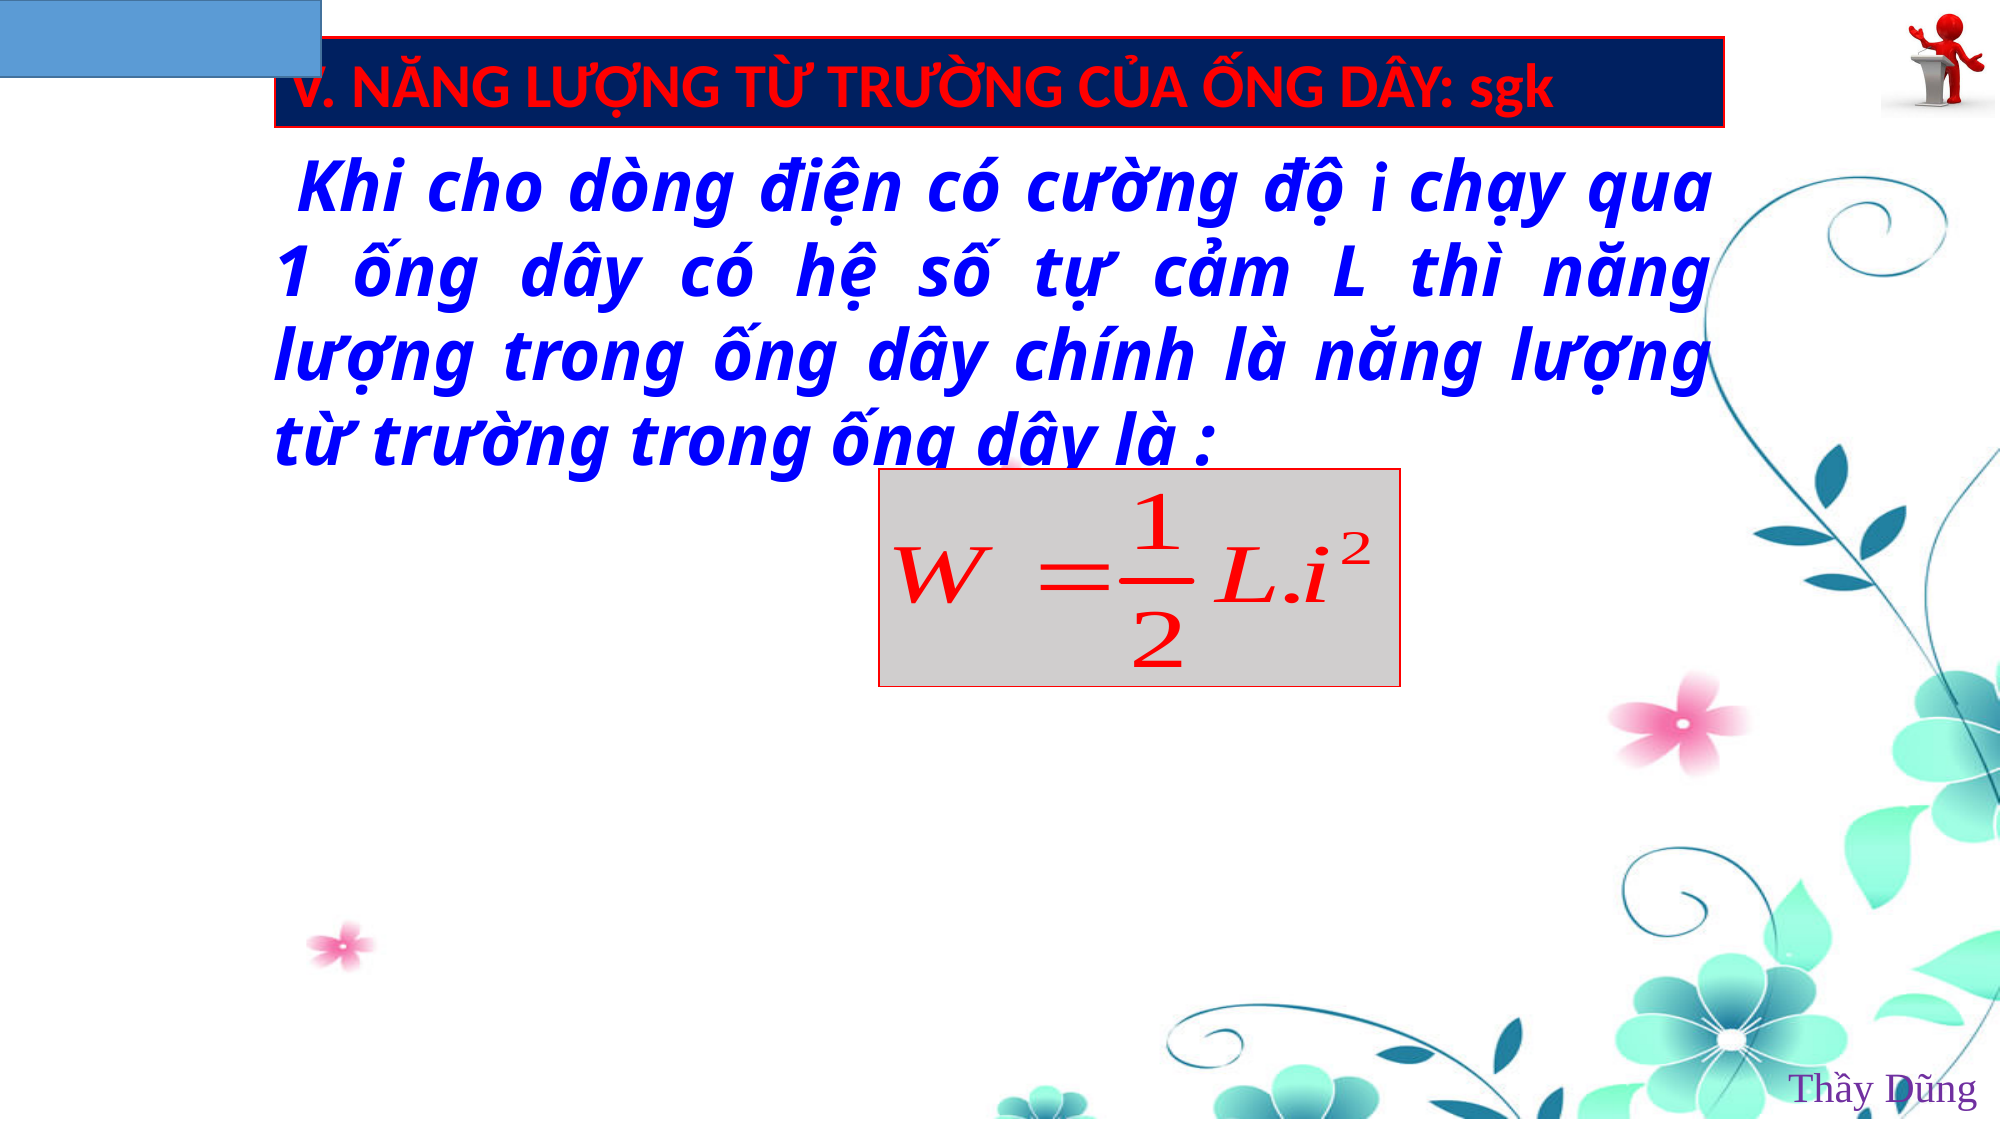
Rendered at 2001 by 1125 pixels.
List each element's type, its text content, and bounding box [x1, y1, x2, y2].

picture [0, 0, 2000, 1119]
text_box Khi cho dòng điện có cường độ i chạy qua 1 ống dây có hệ số tự cảm L thì năng lượng trong ống dây chính là năng lượng từ trường trong ống dây là : [259, 132, 1729, 488]
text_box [879, 469, 1400, 686]
text_box [0, 0, 322, 78]
text_box V. NĂNG LƯỢNG TỪ TRƯỜNG CỦA ỐNG DÂY: sgk [274, 37, 1724, 128]
